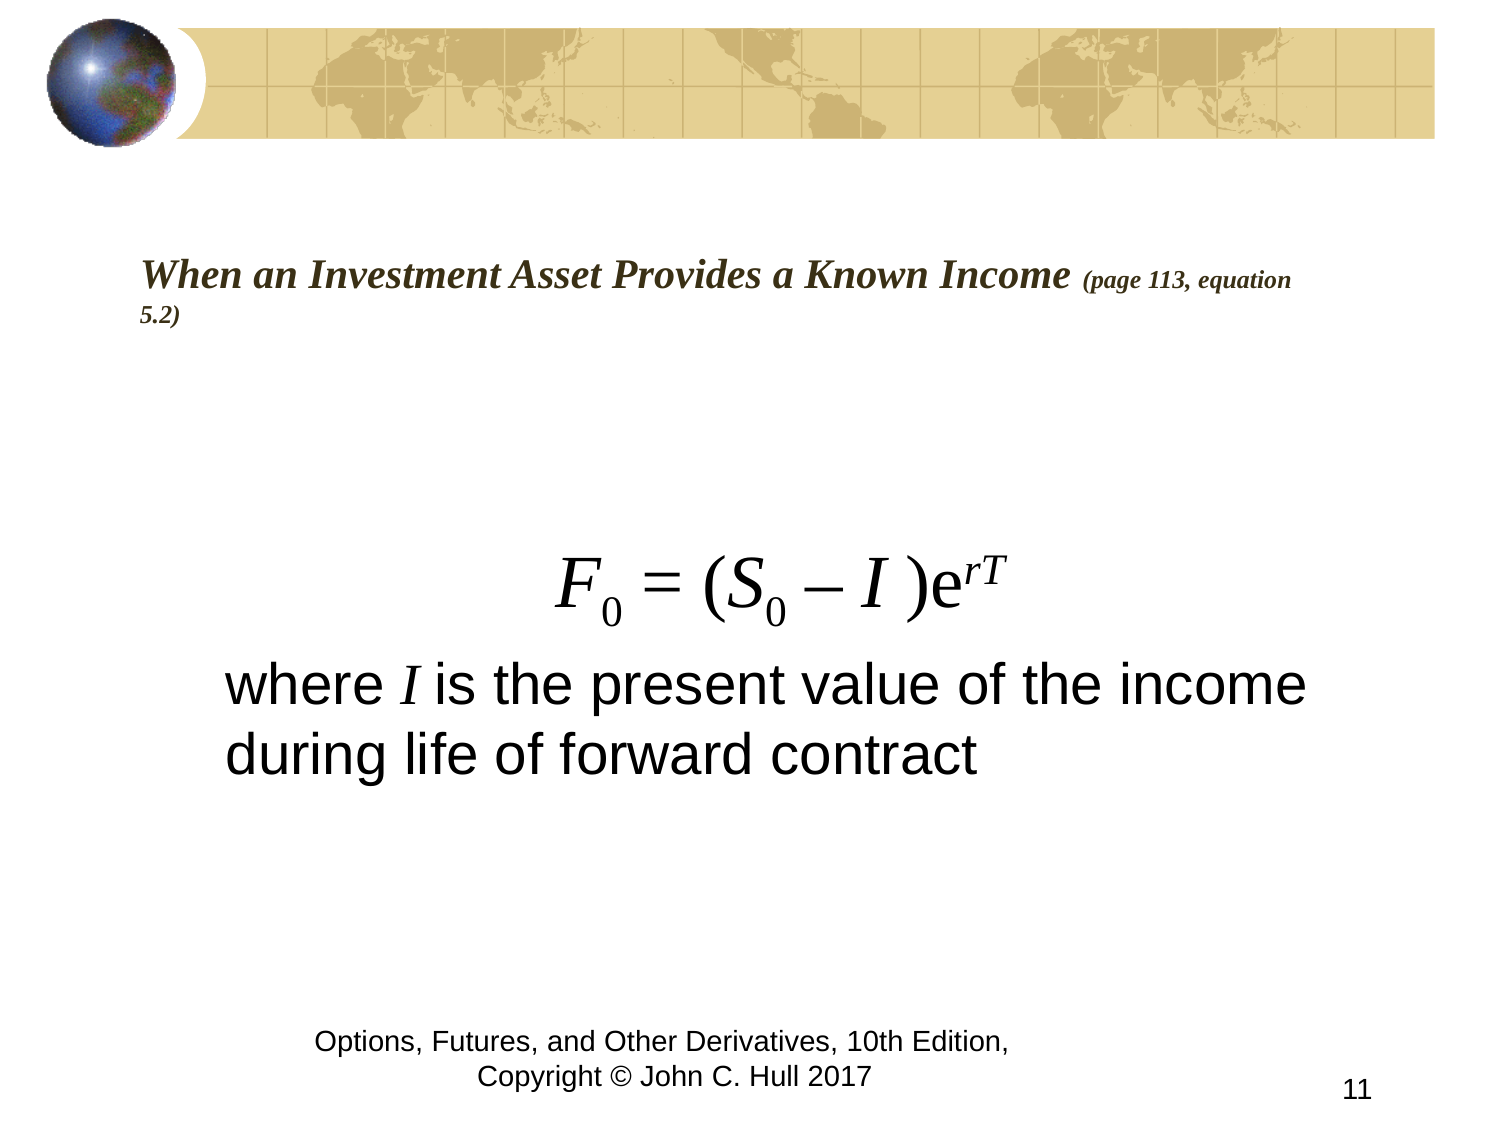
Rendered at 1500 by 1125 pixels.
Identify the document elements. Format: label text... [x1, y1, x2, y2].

footer Options, Futures, and Other Derivatives, 10th Edition, Copyright © John C. Hull 2017 [262, 1024, 1088, 1101]
list F0 = (S0 – I )erT where I is the present value of the income during life of forward contract [154, 525, 1388, 825]
title When an Investment Asset Provides a Known Income (page 113, equation 5.2) [125, 187, 1313, 388]
text_box [512, 1024, 988, 1100]
slide_number 11 [1074, 1037, 1388, 1113]
text_box [112, 1024, 425, 1100]
picture [42, 14, 190, 151]
